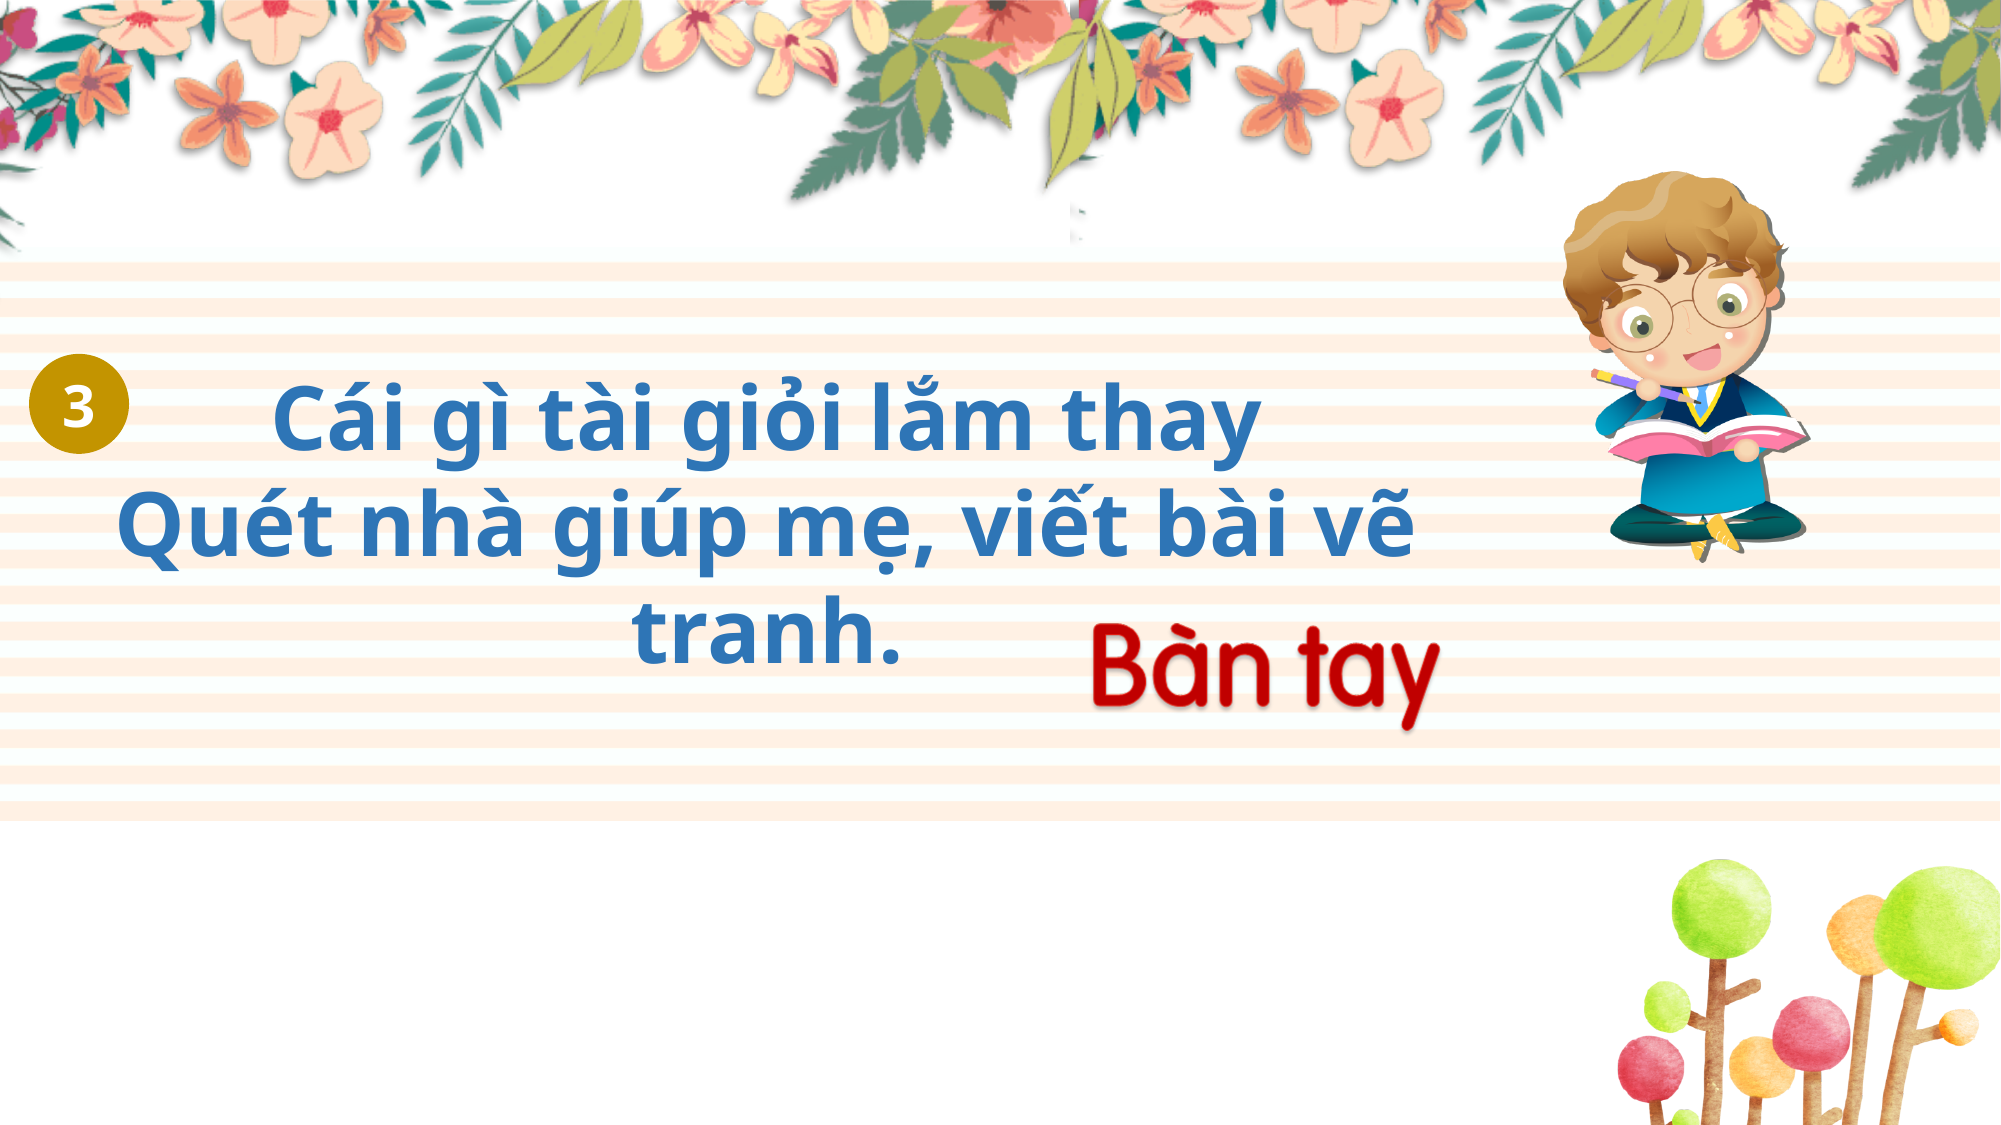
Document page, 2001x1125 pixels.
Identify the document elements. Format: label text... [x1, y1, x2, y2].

text_box Cái gì tài giỏi lắm thay Quét nhà giúp mẹ, viết bài vẽ tranh. [29, 353, 1505, 689]
picture [0, 0, 2001, 1125]
text_box 3 [27, 352, 131, 456]
